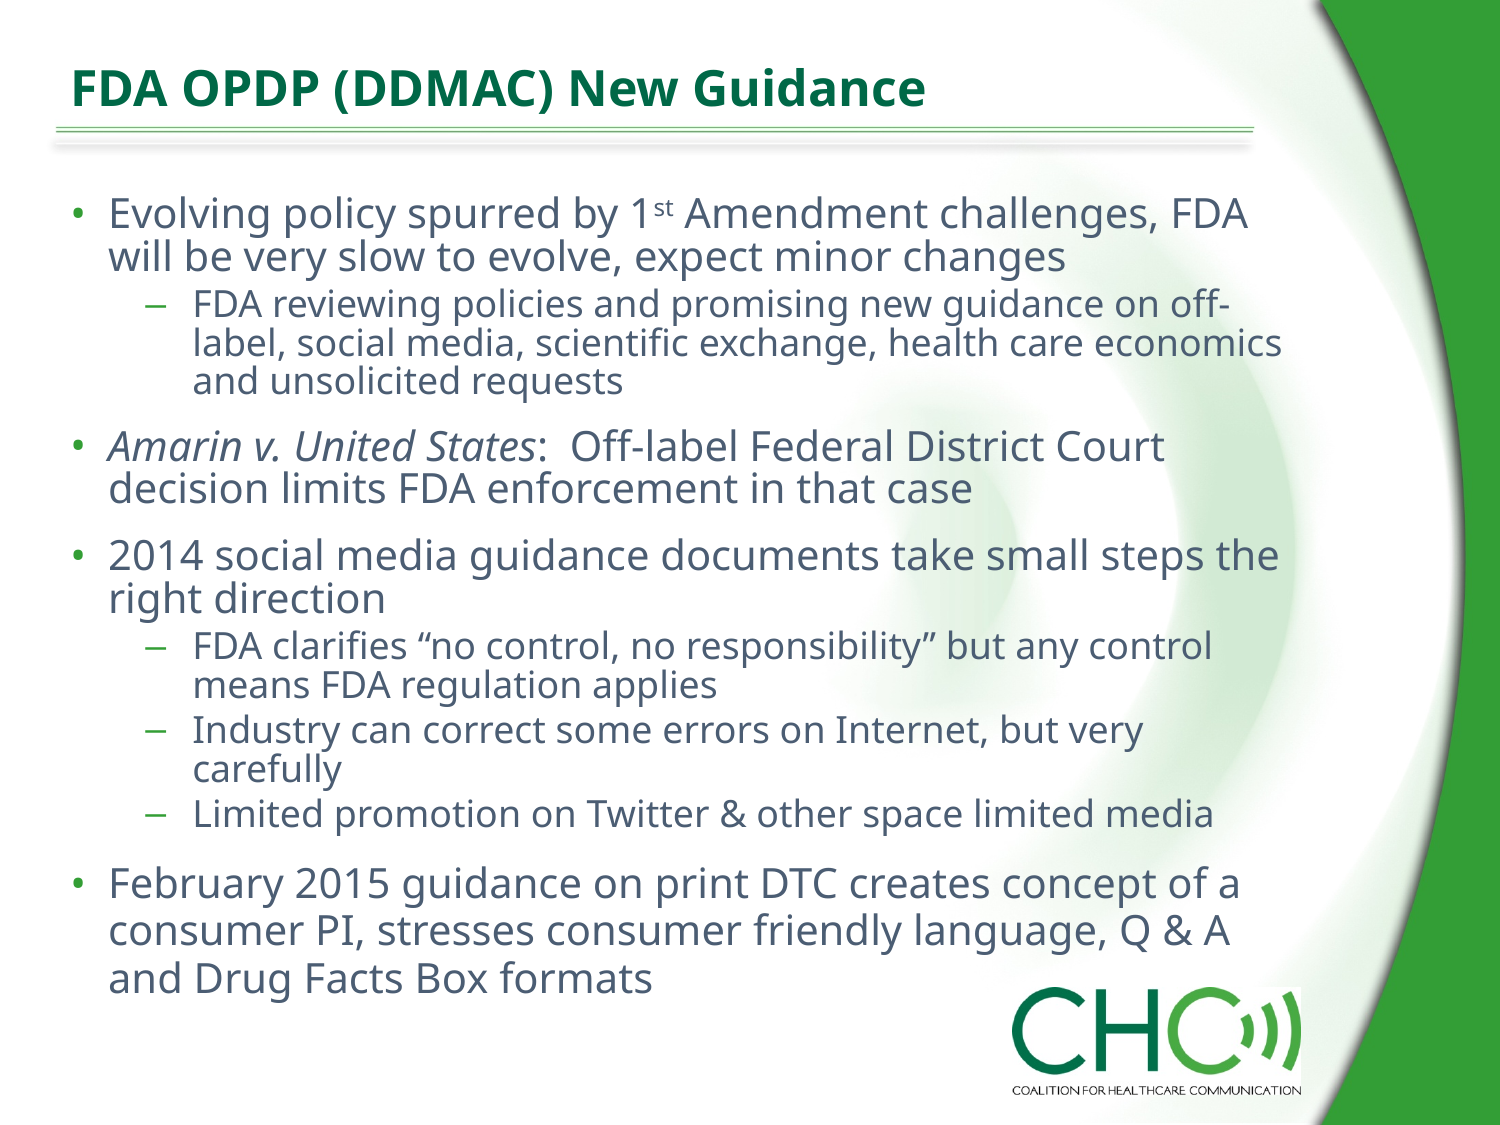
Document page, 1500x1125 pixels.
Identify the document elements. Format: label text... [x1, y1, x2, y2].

list Evolving policy spurred by 1st Amendment challenges, FDA will be very slow to evolve, expect minor changes FDA reviewing policies and promising new guidance on off-label, social media, scientific exchange, health care economics and unsolicited requests Amarin v. United States: Off-label Federal District Court decision limits FDA enforcement in that case 2014 social media guidance documents take small steps the right direction FDA clarifies “no control, no responsibility” but any control means FDA regulation applies Industry can correct some errors on Internet, but very carefully Limited promotion on Twitter & other space limited media February 2015 guidance on print DTC creates concept of a consumer PI, stresses consumer friendly language, Q & A and Drug Facts Box formats [55, 187, 1313, 975]
title FDA OPDP (DDMAC) New Guidance [55, 0, 1250, 125]
picture [0, 0, 1500, 1125]
